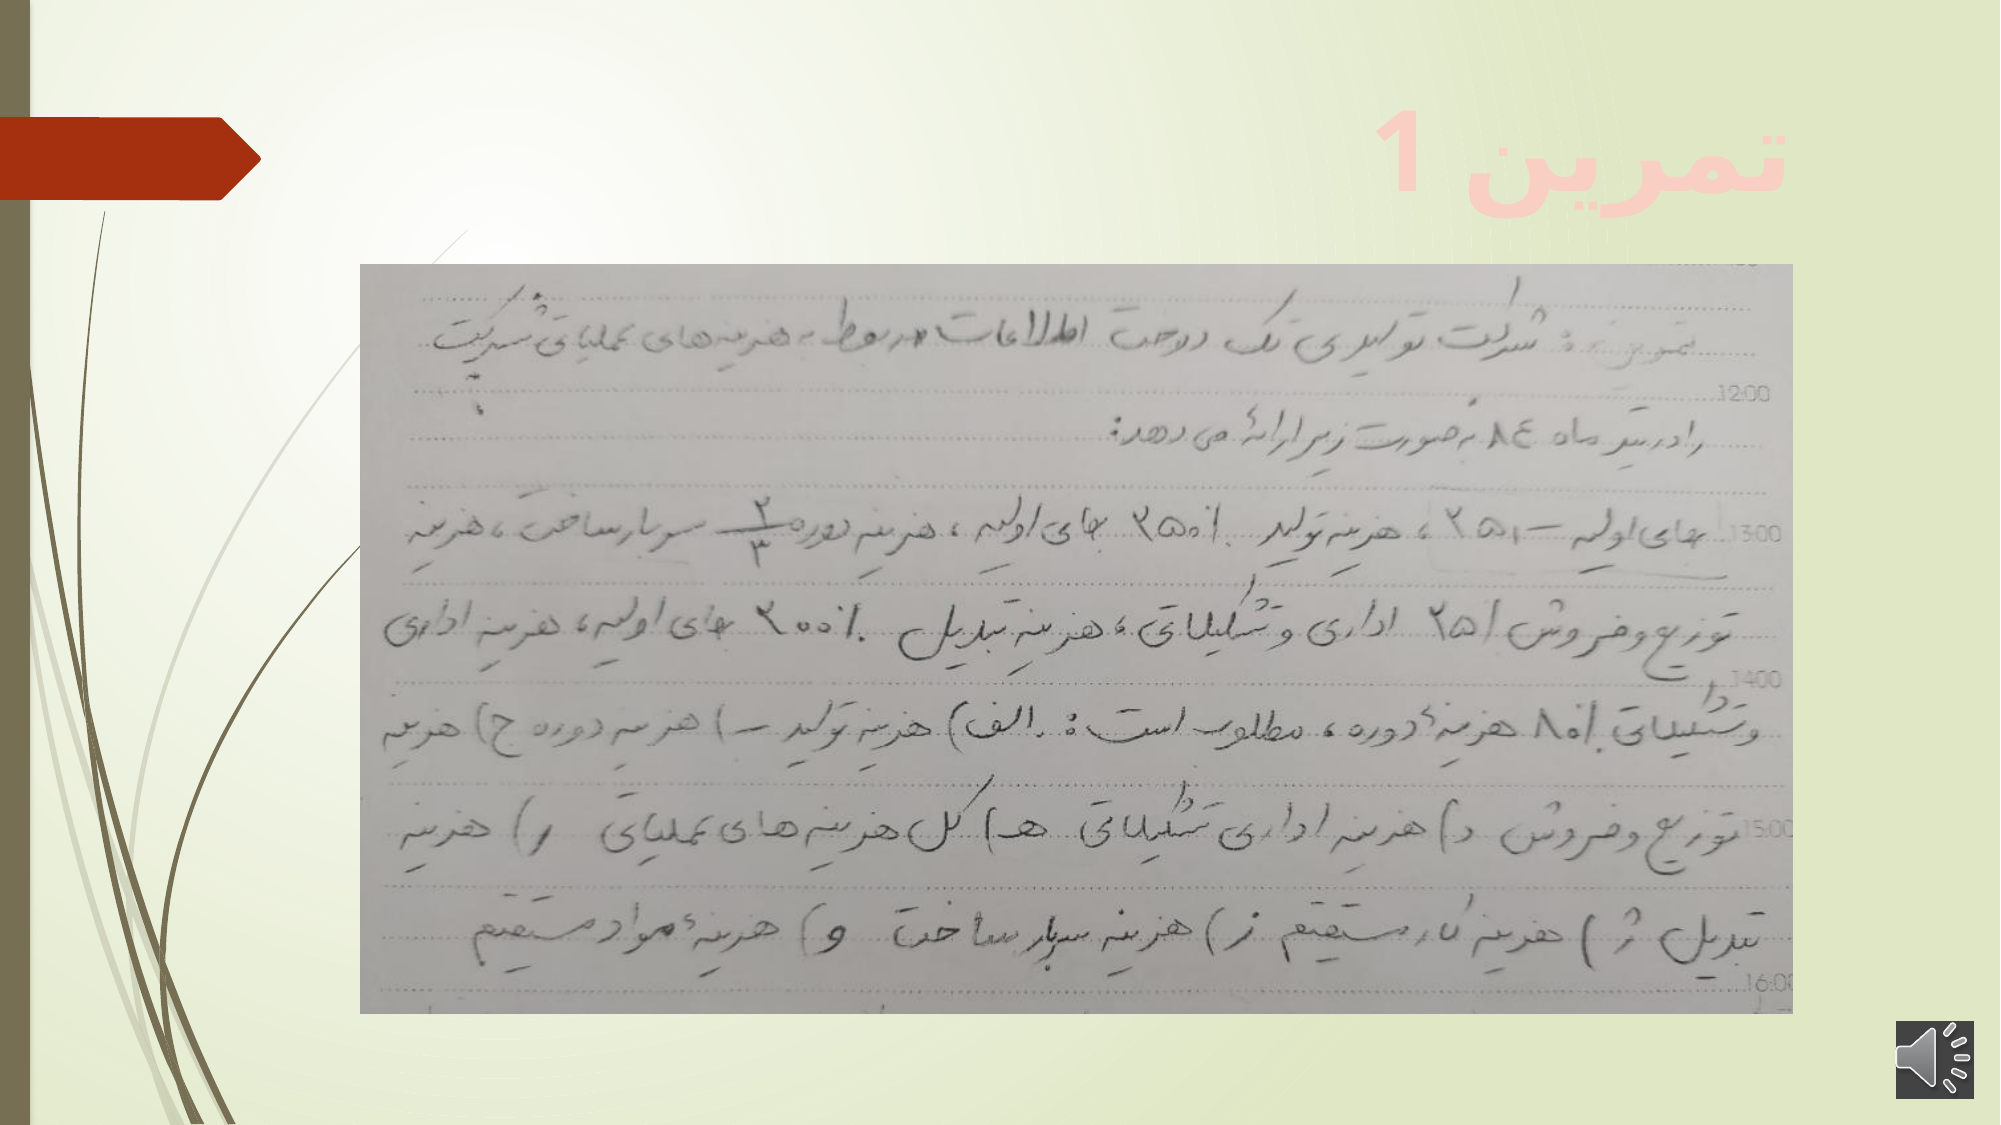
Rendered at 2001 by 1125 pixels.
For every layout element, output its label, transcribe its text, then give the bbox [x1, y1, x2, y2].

text_box تمرین 1 [1356, 71, 1839, 222]
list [360, 264, 1794, 1014]
picture [1894, 1019, 1976, 1101]
